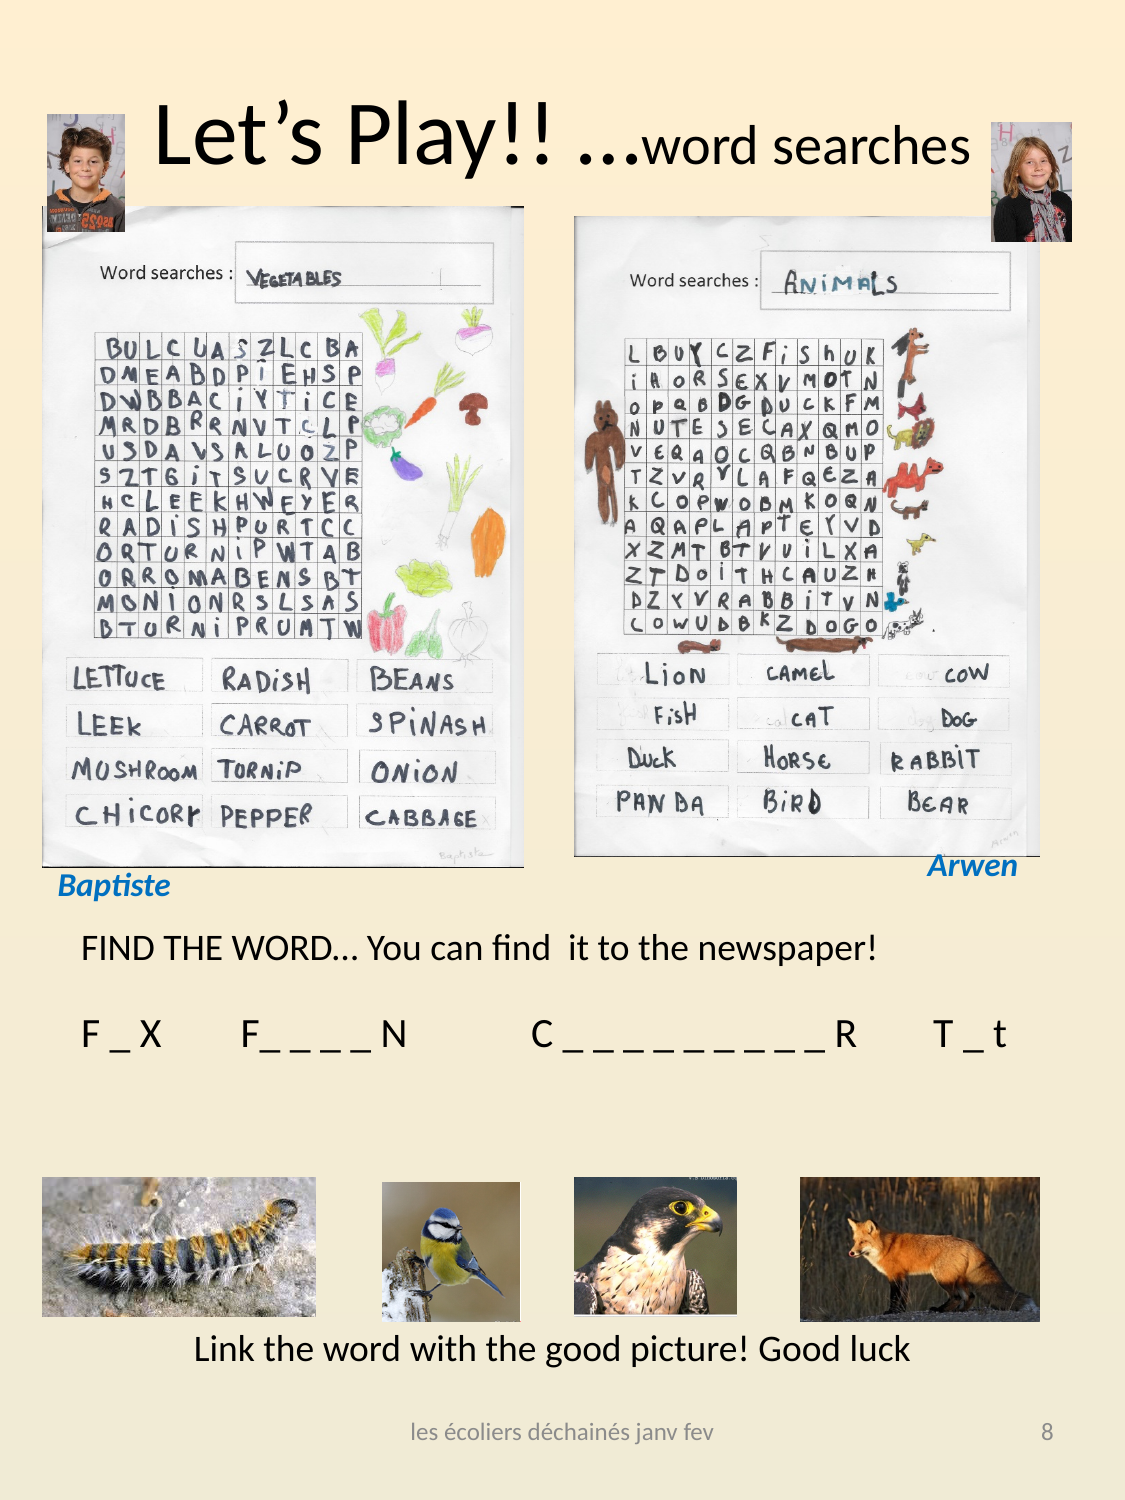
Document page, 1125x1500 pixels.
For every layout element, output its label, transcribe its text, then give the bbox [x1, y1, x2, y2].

picture [42, 1177, 316, 1318]
picture [574, 1177, 737, 1318]
text_box F _ X F_ _ _ _ N C _ _ _ _ _ _ _ _ _ R T _ t [66, 998, 1040, 1063]
picture [47, 114, 125, 232]
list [42, 206, 524, 869]
picture [574, 121, 1072, 857]
text_box Baptiste [42, 876, 220, 911]
title Let’s Play!! …word searches [56, 60, 1069, 195]
footer les écoliers déchainés janv fev [384, 1390, 741, 1471]
picture [799, 1177, 1040, 1322]
text_box FIND THE WORD… You can find it to the newspaper! [66, 915, 1083, 976]
slide_number 8 [806, 1390, 1069, 1471]
picture [381, 1181, 521, 1322]
text_box Arwen [912, 836, 1071, 891]
text_box Link the word with the good picture! Good luck [66, 1316, 1040, 1377]
